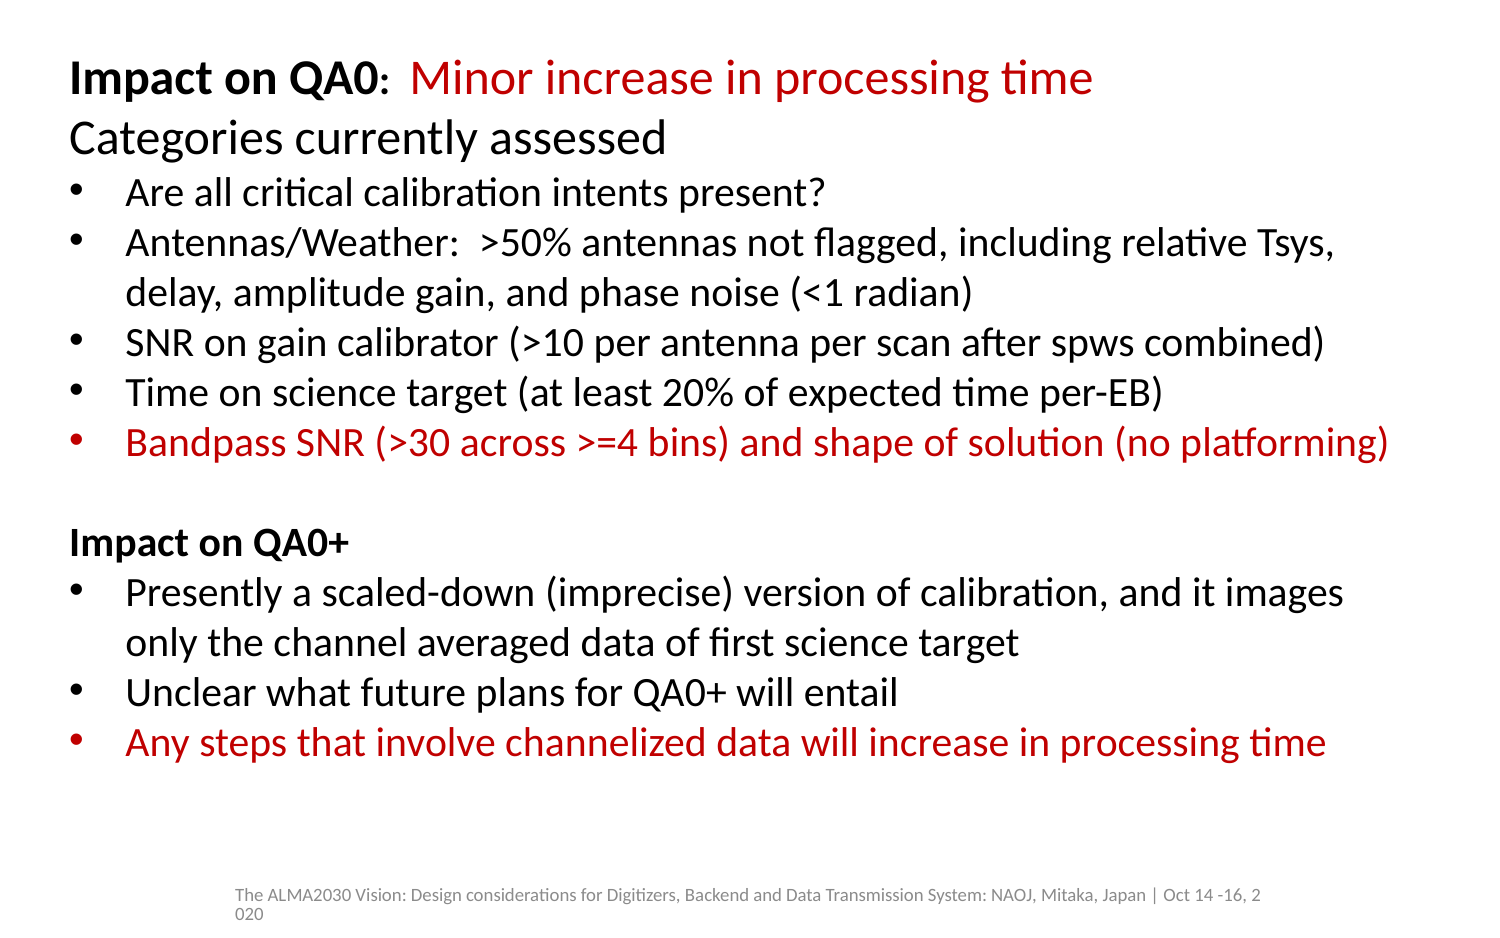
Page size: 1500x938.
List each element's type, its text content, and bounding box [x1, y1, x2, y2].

text_box Impact on QA0: Minor increase in processing time Categories currently assessed Are all critical calibration intents present? Antennas/Weather: >50% antennas not flagged, including relative Tsys, delay, amplitude gain, and phase noise (<1 radian) SNR on gain calibrator (>10 per antenna per scan after spws combined) Time on science target (at least 20% of expected time per-EB) Bandpass SNR (>30 across >=4 bins) and shape of solution (no platforming) Impact on QA0+ Presently a scaled-down (imprecise) version of calibration, and it images only the channel averaged data of first science target Unclear what future plans for QA0+ will entail Any steps that involve channelized data will increase in processing time [54, 36, 1418, 802]
footer The ALMA2030 Vision: Design considerations for Digitizers, Backend and Data Transmission System: NAOJ, Mitaka, Japan | Oct 14 -16, 2020 [220, 868, 1276, 919]
